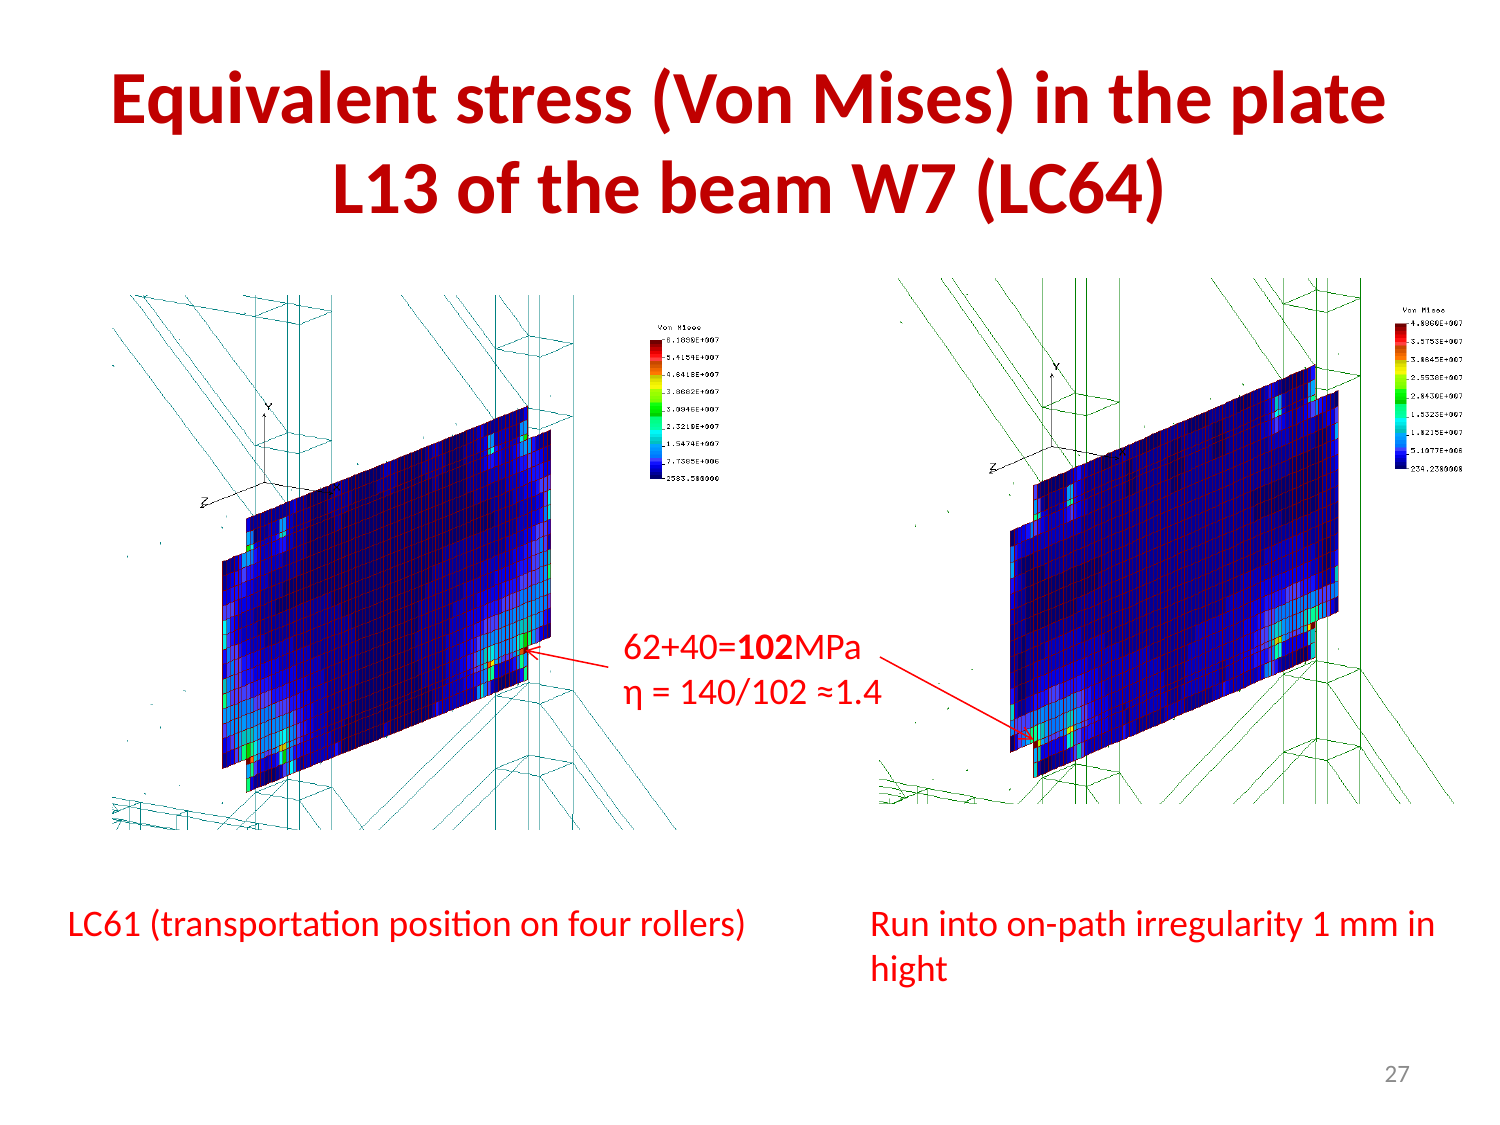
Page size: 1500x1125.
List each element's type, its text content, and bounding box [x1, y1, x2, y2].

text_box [525, 649, 609, 669]
title Equivalent stress (Von Mises) in the plate L13 of the beam W7 (LC64) [75, 45, 1425, 233]
picture [111, 295, 721, 830]
text_box Run into on-path irregularity 1 mm in hight [855, 891, 1464, 997]
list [879, 278, 1465, 804]
text_box 62+40=102MPa η = 140/102 ≈1.4 [725, 614, 874, 720]
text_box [879, 656, 1034, 740]
slide_number 27 [1074, 1042, 1425, 1103]
text_box LC61 (transportation position on four rollers) [53, 891, 803, 952]
